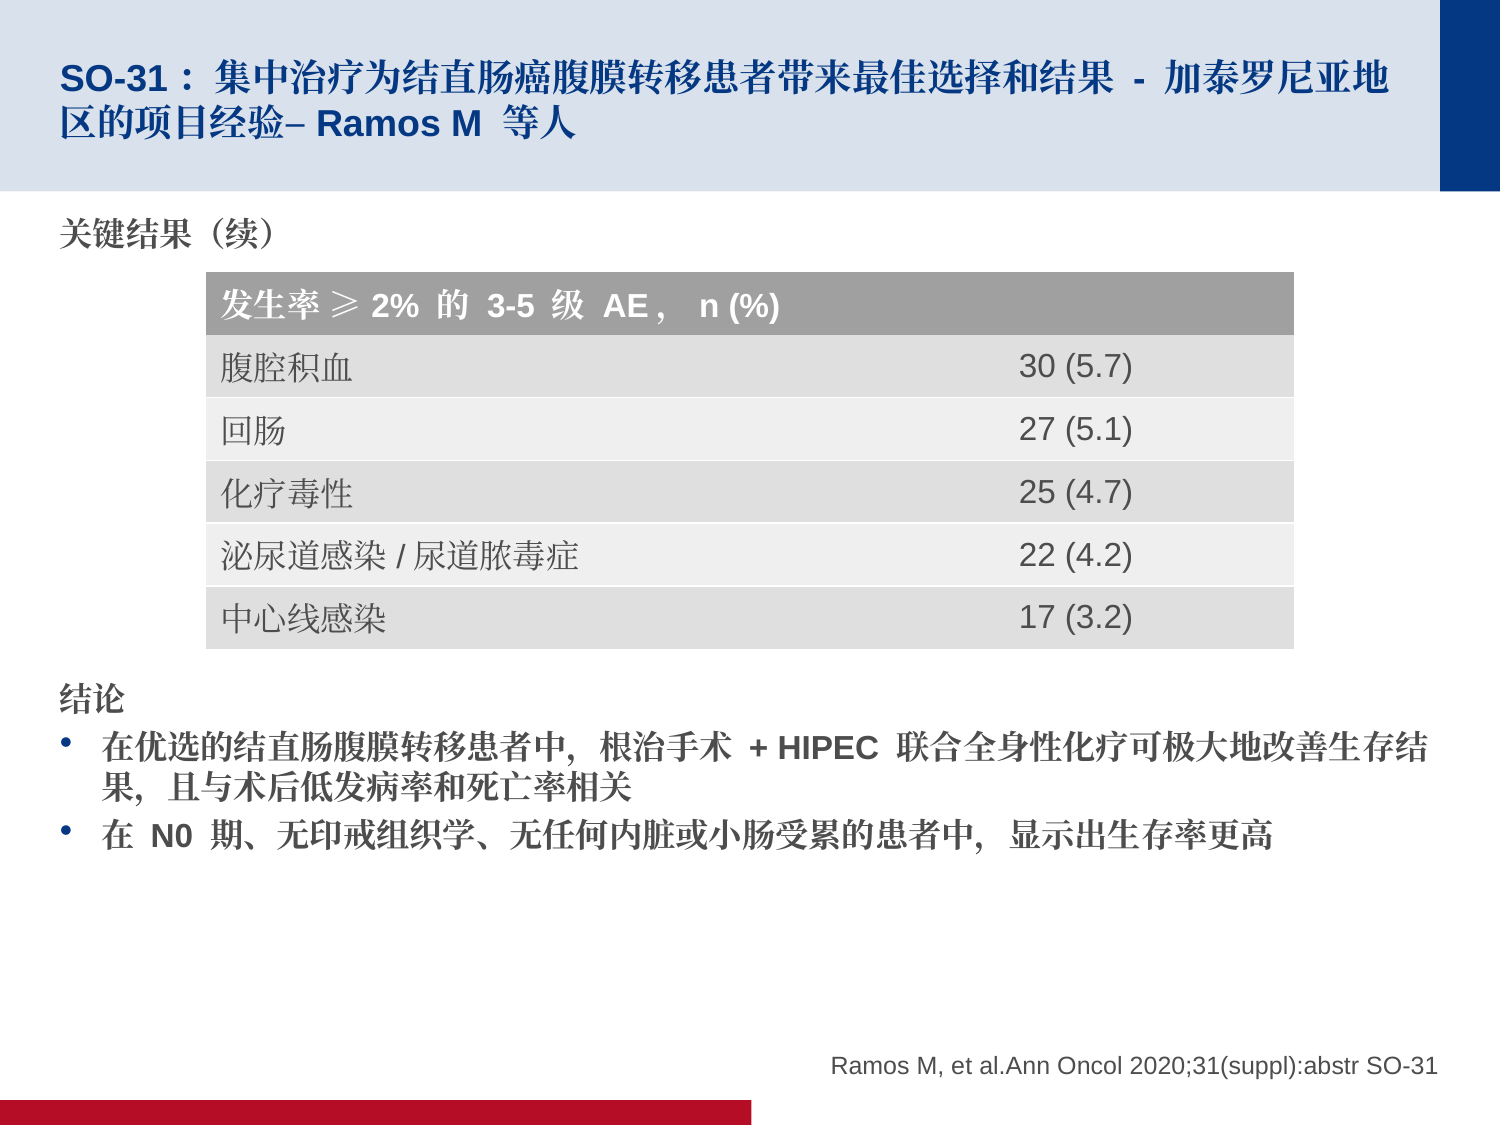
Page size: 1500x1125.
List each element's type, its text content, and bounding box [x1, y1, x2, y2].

title SO-31：集中治疗为结直肠癌腹膜转移患者带来最佳选择和结果 - 加泰罗尼亚地区的项目经验–Ramos M 等人 [59, 29, 1412, 162]
table_cell 泌尿道感染/尿道脓毒症 [206, 524, 858, 585]
table_cell 中心线感染 [206, 587, 858, 649]
list 关键结果（续） 结论 在优选的结直肠腹膜转移患者中，根治手术 + HIPEC 联合全身性化疗可极大地改善生存结果，且与术后低发病率和死亡率相关 在 N0 期、无印戒组织学、无任何内脏或小肠受累的患者中，显示出生存率更高 [59, 205, 1464, 985]
table_cell 腹腔积血 [206, 335, 858, 397]
table_cell 17 (3.2) [858, 587, 1294, 649]
table_cell 化疗毒性 [206, 461, 858, 522]
table_cell 回肠 [206, 398, 858, 460]
table_cell 22 (4.2) [858, 524, 1294, 585]
table_header [858, 272, 1294, 335]
list Ramos M, et al.Ann Oncol 2020;31(suppl):abstr SO-31 [762, 999, 1441, 1080]
table_cell 30 (5.7) [858, 335, 1294, 397]
table_cell 25 (4.7) [858, 461, 1294, 522]
table_cell 27 (5.1) [858, 398, 1294, 460]
table_header 发生率 ≥2% 的 3-5 级 AE，n (%) [206, 272, 858, 335]
